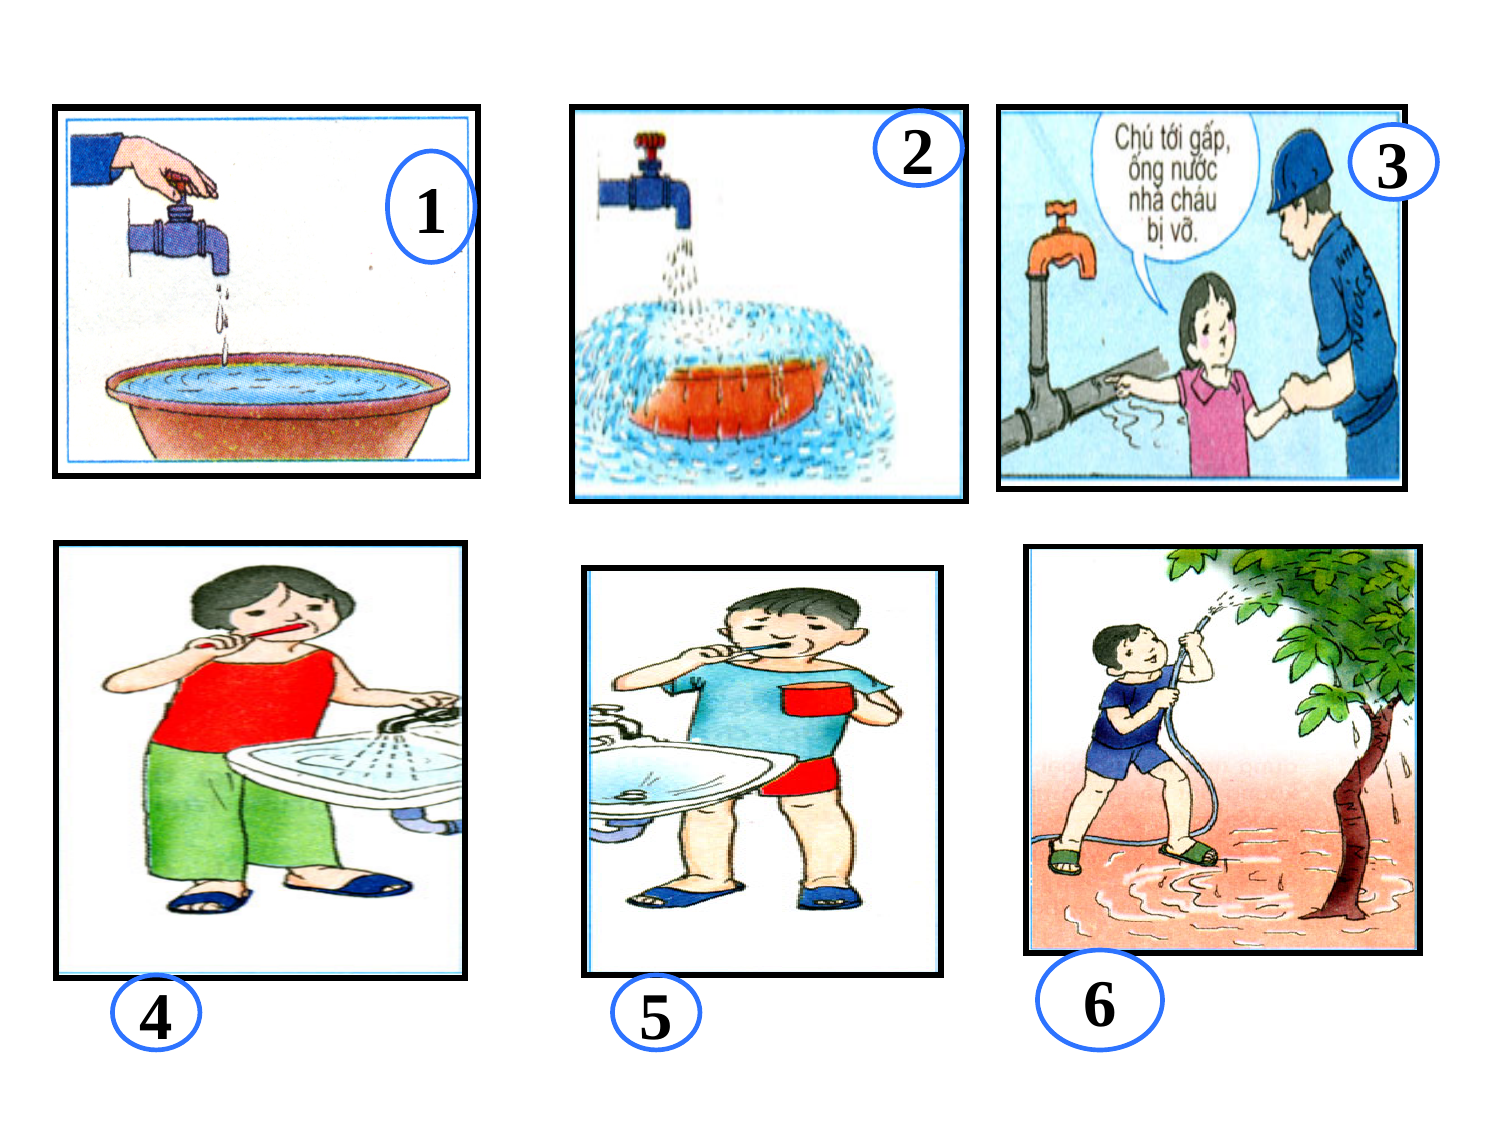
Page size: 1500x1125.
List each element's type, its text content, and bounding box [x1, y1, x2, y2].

text_box 5 [612, 980, 700, 1050]
text_box 4 [112, 984, 200, 1050]
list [1028, 549, 1417, 951]
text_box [587, 571, 938, 972]
text_box 3 [1406, 125, 1438, 198]
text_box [59, 546, 462, 976]
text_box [1001, 110, 1402, 486]
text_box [57, 110, 476, 474]
text_box 6 [1037, 959, 1163, 1051]
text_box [574, 110, 963, 499]
